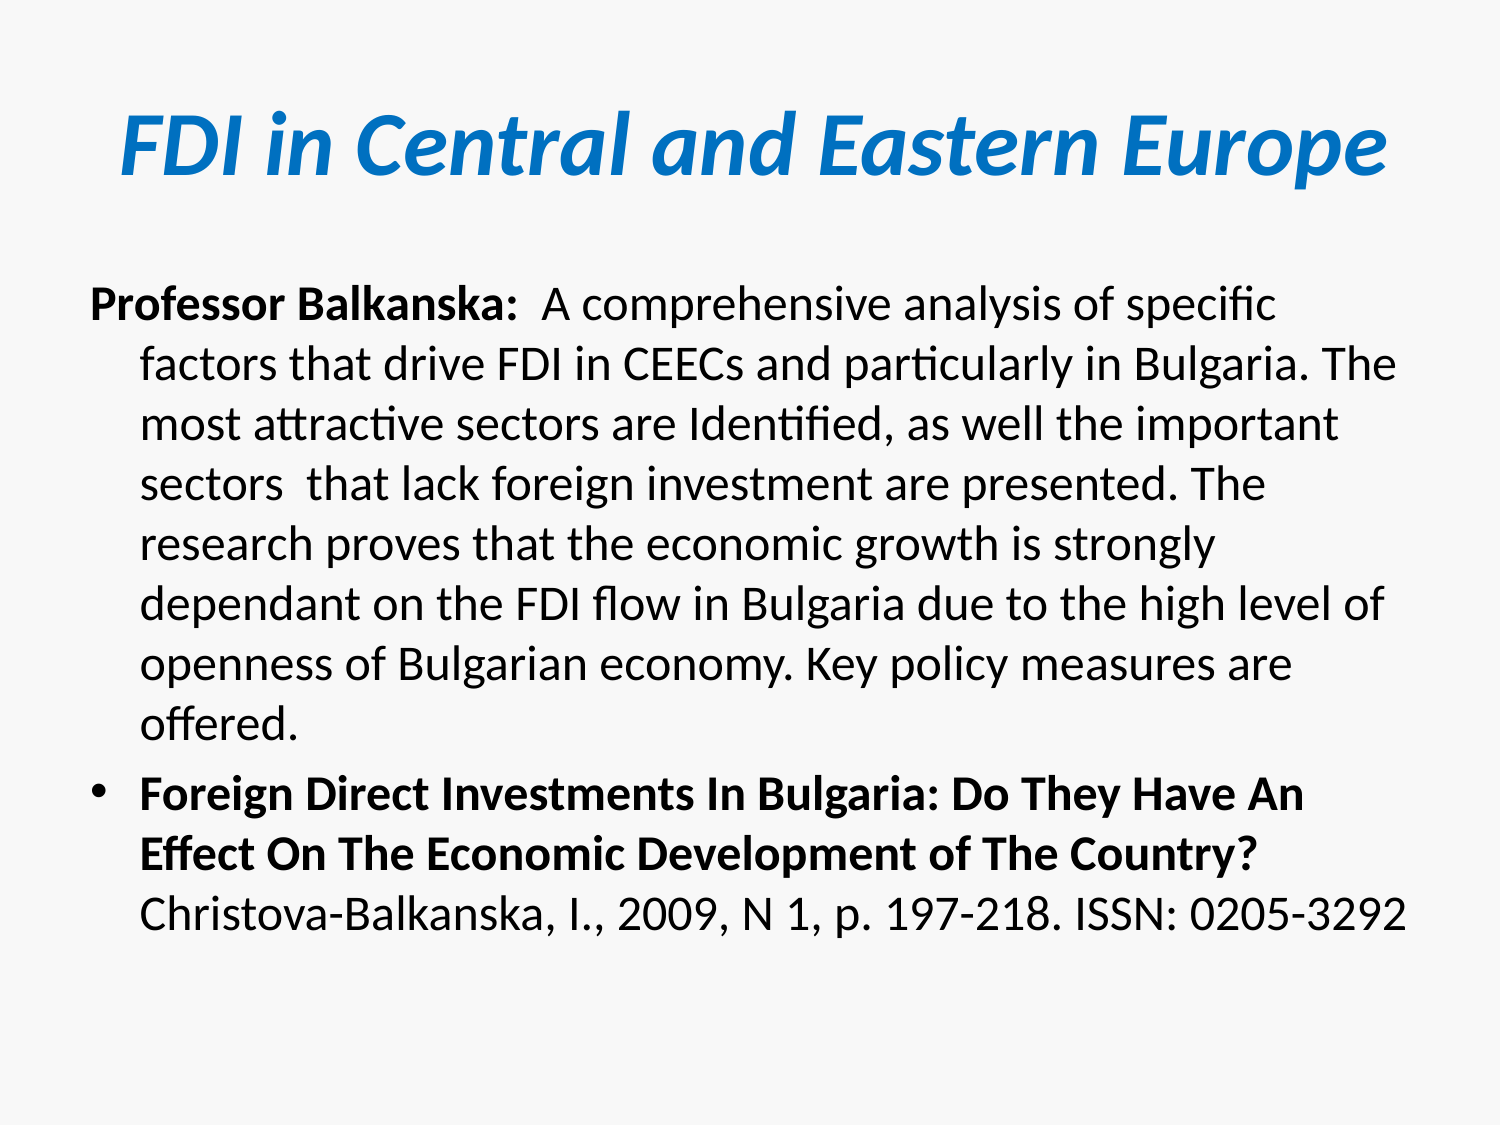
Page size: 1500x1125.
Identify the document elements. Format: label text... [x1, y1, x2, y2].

list Professor Balkanska: A comprehensive analysis of specific factors that drive FDI in CEECs and particularly in Bulgaria. The most attractive sectors are Identified, as well the important sectors that lack foreign investment are presented. The research proves that the economic growth is strongly dependant on the FDI flow in Bulgaria due to the high level of openness of Bulgarian economy. Key policy measures are offered. Foreign Direct Investments In Bulgaria: Do They Have An Effect On The Economic Development of The Country? Christova-Balkanska, I., 2009, N 1, p. 197-218. ISSN: 0205-3292 [75, 262, 1425, 1005]
title FDI in Central and Eastern Europe [75, 45, 1425, 233]
